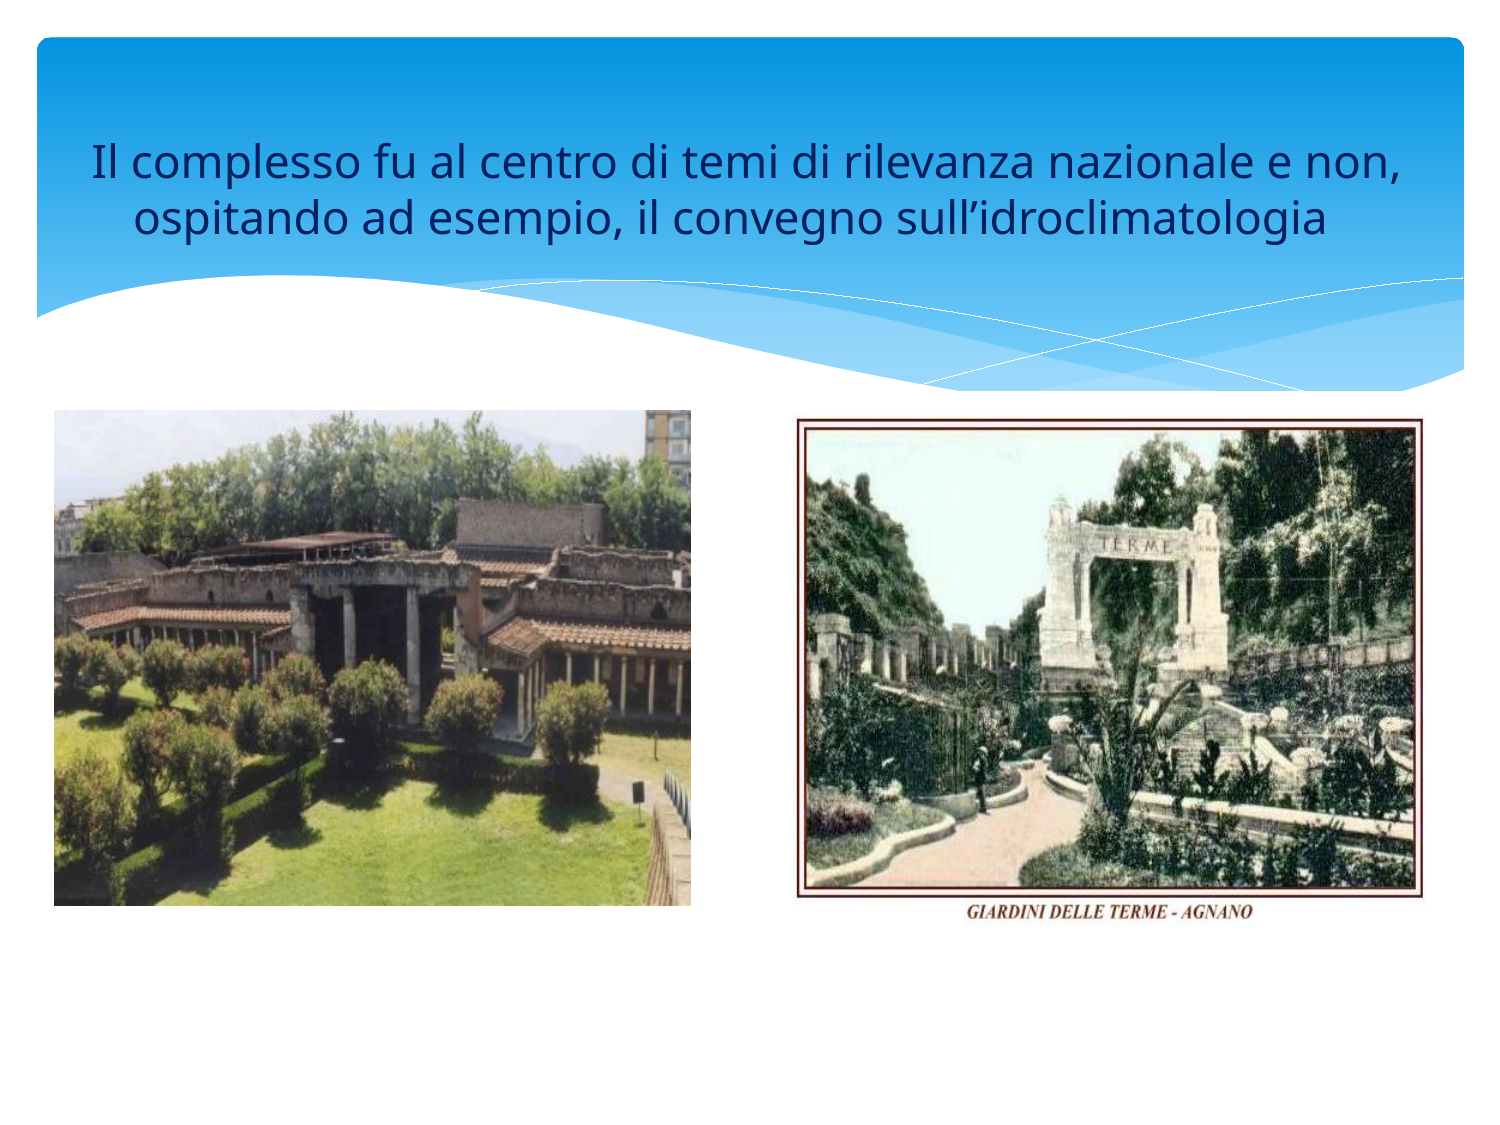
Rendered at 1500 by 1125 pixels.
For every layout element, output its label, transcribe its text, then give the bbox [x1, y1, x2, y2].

picture [773, 390, 1448, 926]
picture [54, 410, 692, 907]
list Il complesso fu al centro di temi di rilevanza nazionale e non, ospitando ad esempio, il convegno sull’idroclimatologia [76, 125, 1427, 266]
